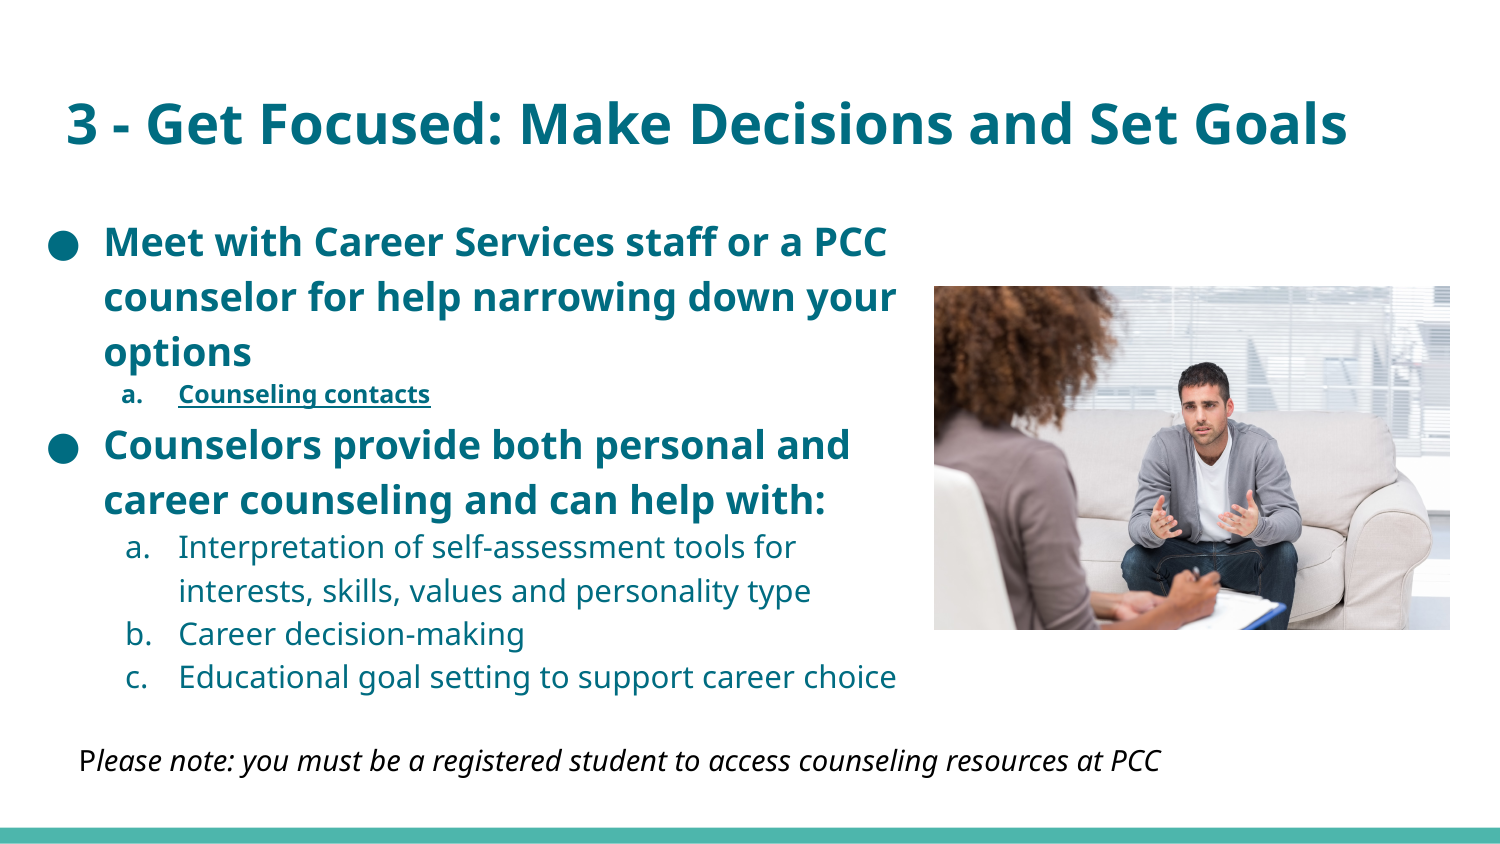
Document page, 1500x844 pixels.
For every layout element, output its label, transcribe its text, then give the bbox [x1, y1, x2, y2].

picture [934, 285, 1451, 631]
title 3 - Get Focused: Make Decisions and Set Goals [51, 72, 1390, 189]
text_box Please note: you must be a registered student to access counseling resources at PCC [63, 727, 1325, 792]
list Meet with Career Services staff or a PCC counselor for help narrowing down your options Counseling contacts Counselors provide both personal and career counseling and can help with: Interpretation of self-assessment tools for interests, skills, values and personality type Career decision-making Educational goal setting to support career choice [13, 195, 935, 739]
